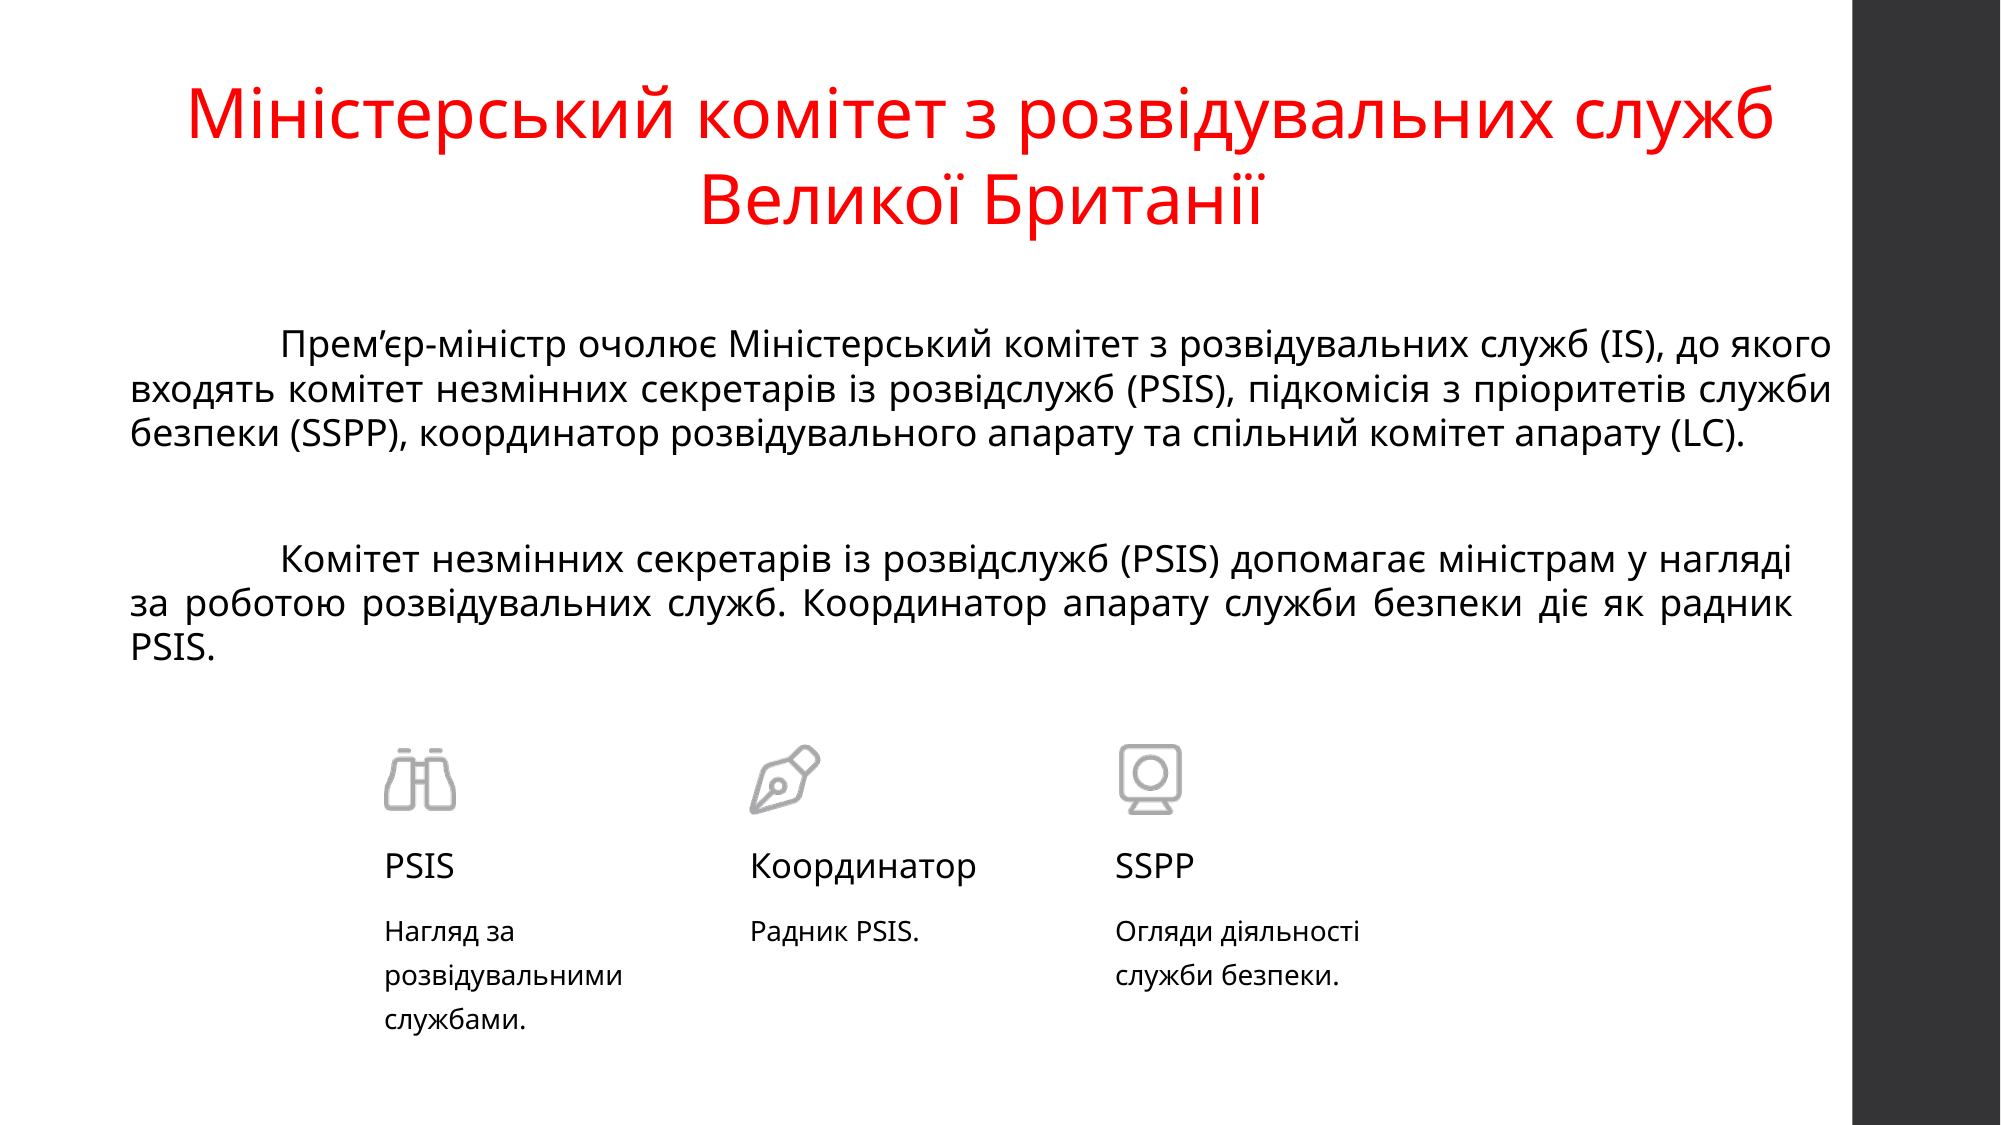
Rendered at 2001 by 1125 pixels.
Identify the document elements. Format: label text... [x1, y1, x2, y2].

picture [749, 744, 821, 815]
text_box SSPP [1115, 842, 1444, 886]
picture [1114, 744, 1187, 815]
text_box Комітет незмінних секретарів із розвідслужб (PSIS) допомагає міністрам у нагляді за роботою розвідувальних служб. Координатор апарату служби безпеки діє як радник PSIS. [129, 535, 1795, 670]
text_box Радник PSIS. [749, 902, 1078, 948]
text_box Координатор [749, 842, 1078, 886]
text_box Нагляд за розвідувальними службами. [384, 902, 713, 1037]
picture [384, 744, 456, 815]
text_box Огляди діяльності служби безпеки. [1115, 902, 1444, 992]
text_box Прем’єр-міністр очолює Міністерський комітет з розвідувальних служб (IS), до якого входять комітет незмінних секретарів із розвідслужб (PSIS), підкомісія з пріоритетів служби безпеки (SSPP), координатор розвідувального апарату та спільний комітет апарату (LC). [129, 321, 1834, 500]
text_box PSIS [384, 842, 713, 886]
text_box Міністерський комітет з розвідувальних служб Великої Британії [169, 65, 1795, 321]
